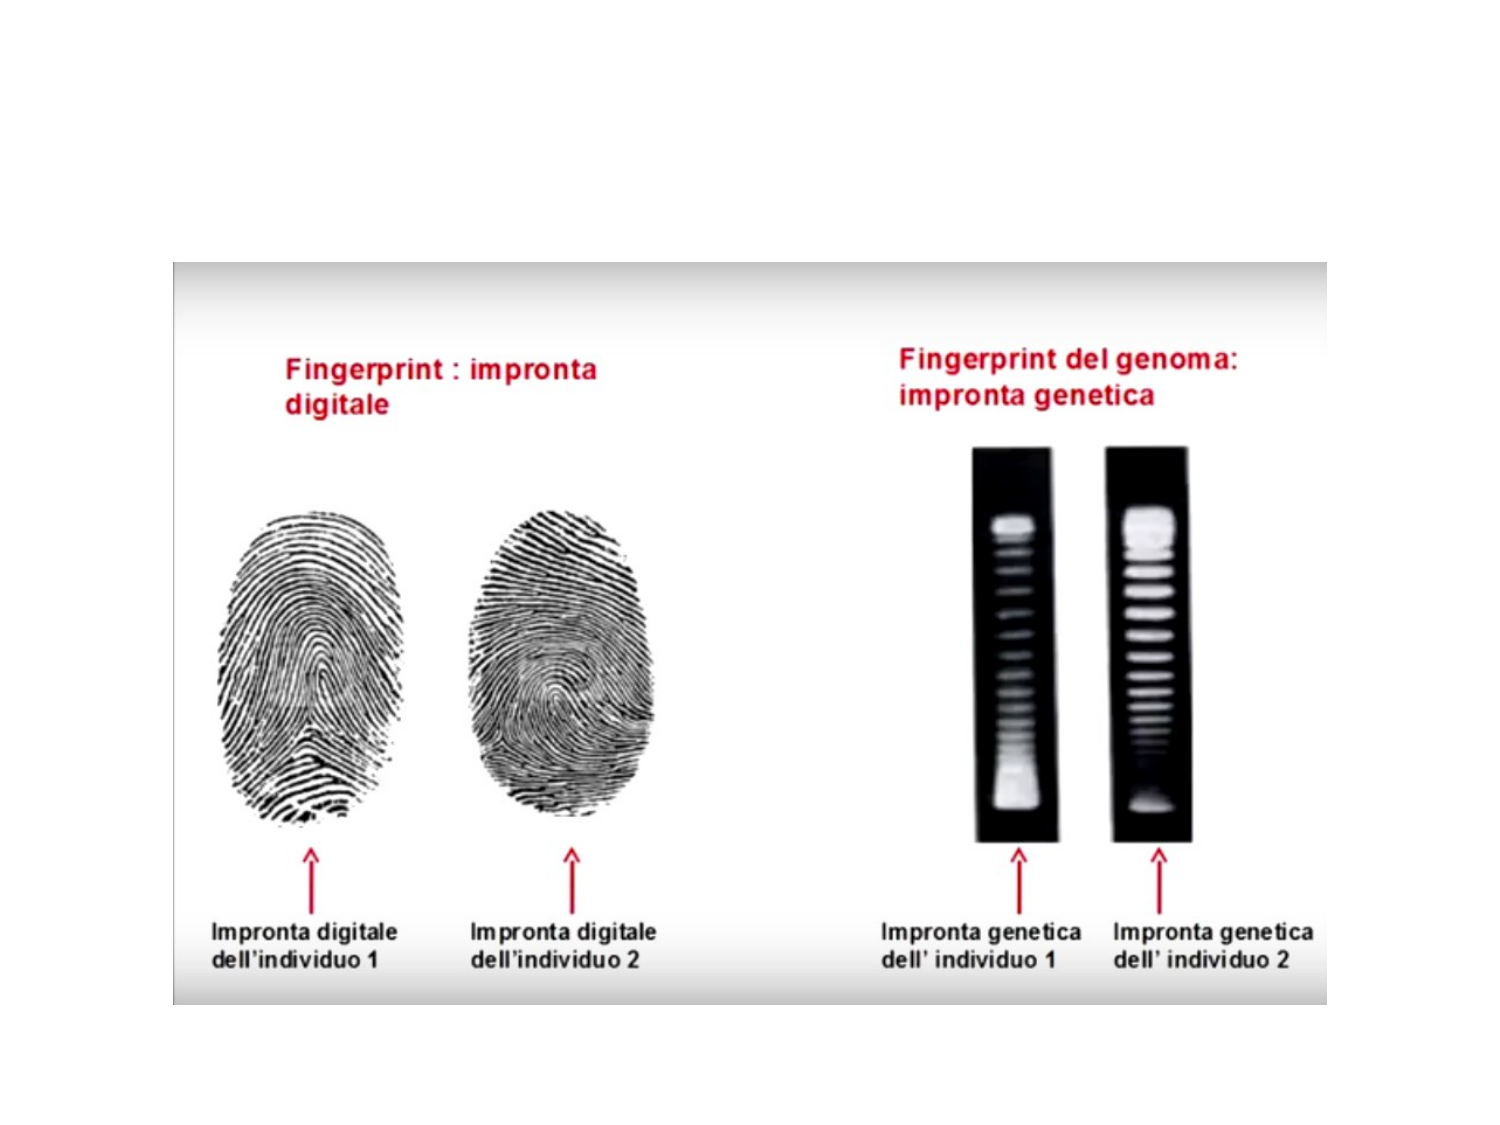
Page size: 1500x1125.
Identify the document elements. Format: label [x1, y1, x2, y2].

list [173, 262, 1327, 1006]
